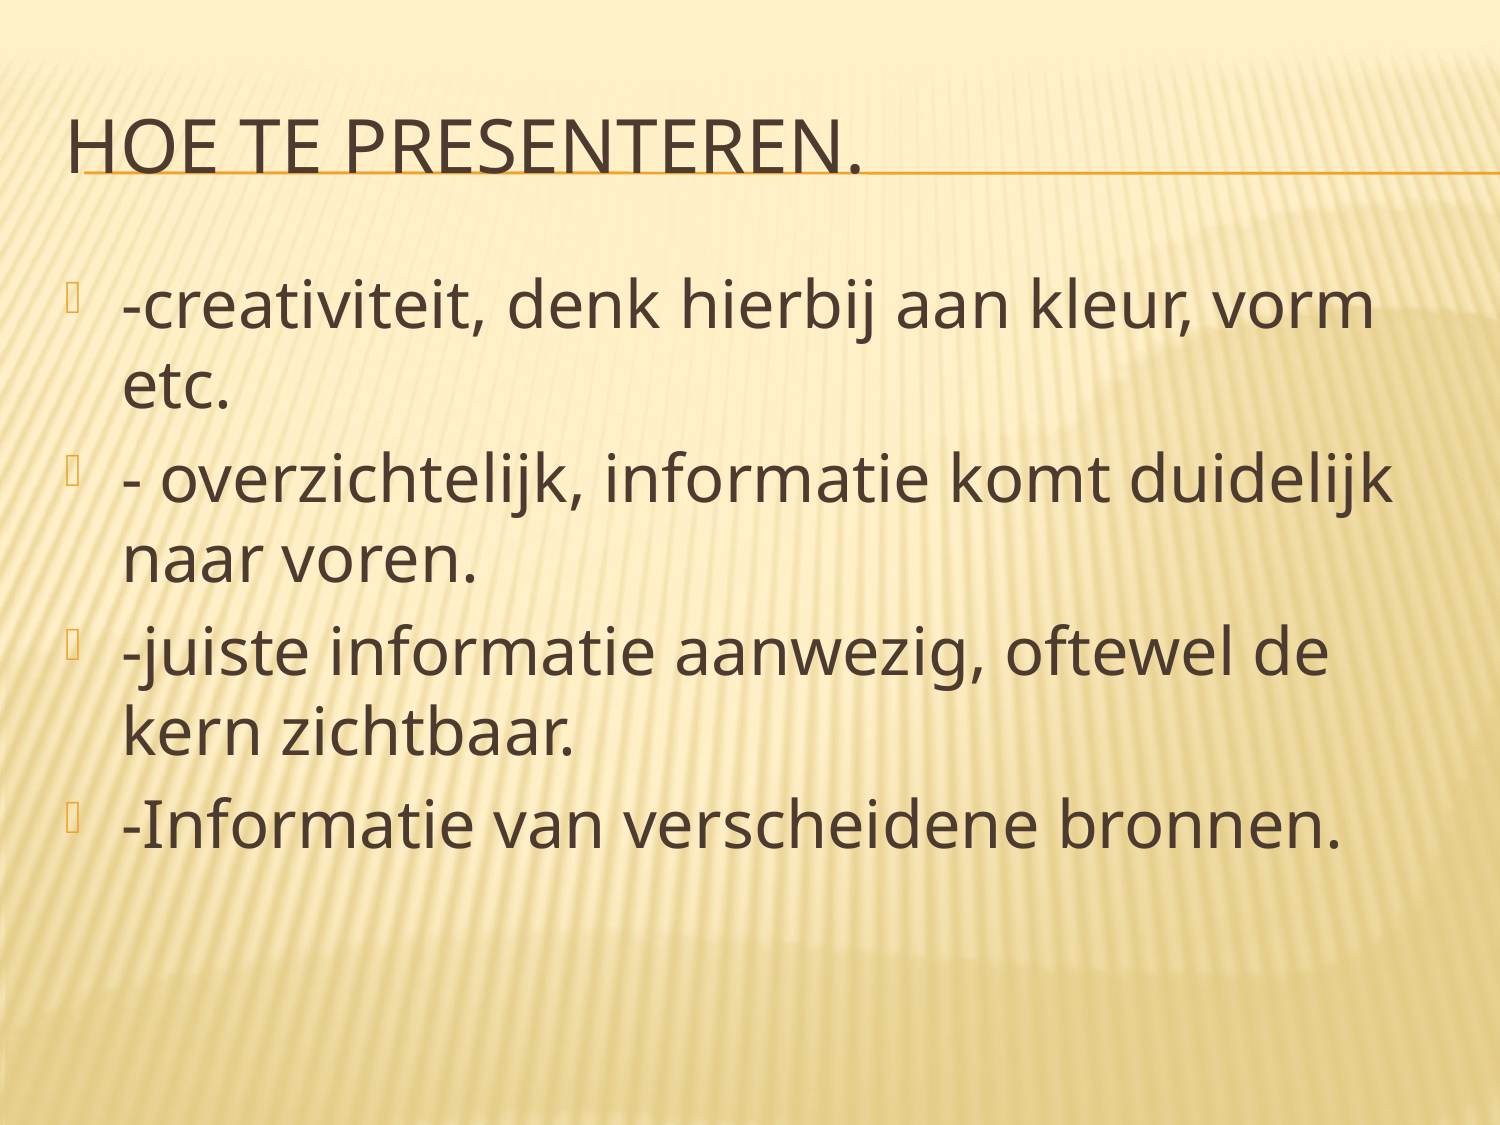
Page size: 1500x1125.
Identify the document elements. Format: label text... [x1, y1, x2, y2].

title Hoe te presenteren. [50, 75, 1475, 213]
list -creativiteit, denk hierbij aan kleur, vorm etc. - overzichtelijk, informatie komt duidelijk naar voren. -juiste informatie aanwezig, oftewel de kern zichtbaar. -Informatie van verscheidene bronnen. [50, 254, 1475, 998]
